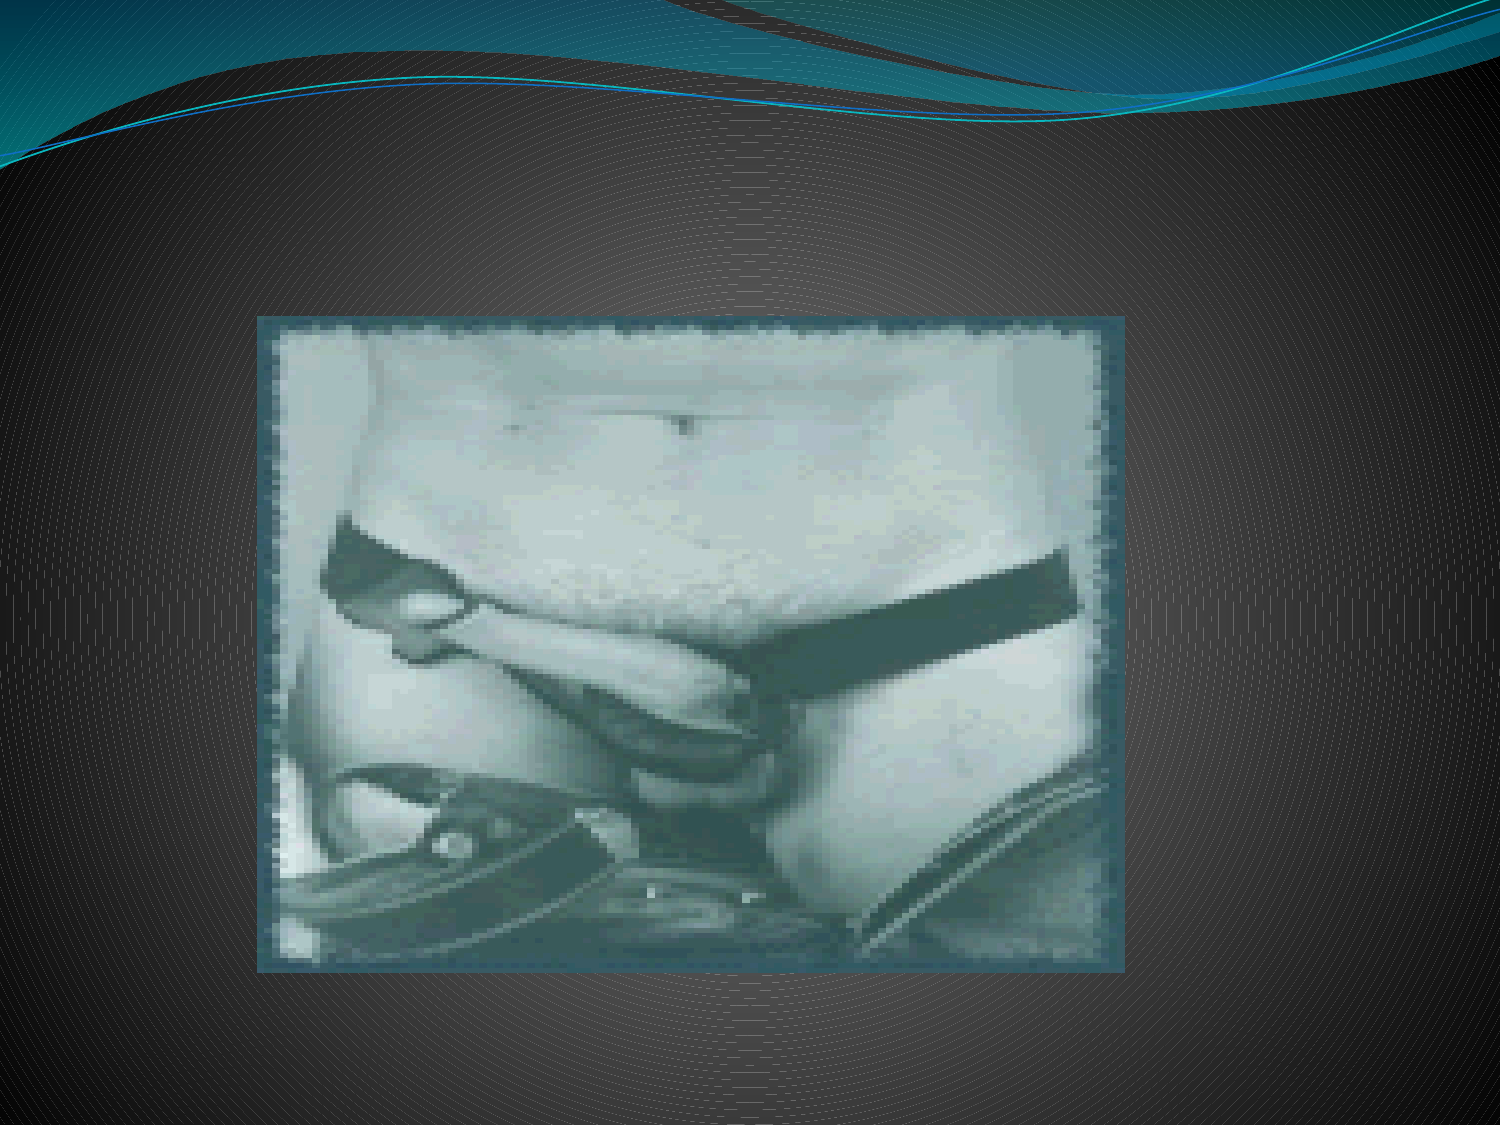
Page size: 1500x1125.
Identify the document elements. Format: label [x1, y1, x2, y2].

list [257, 316, 1126, 973]
